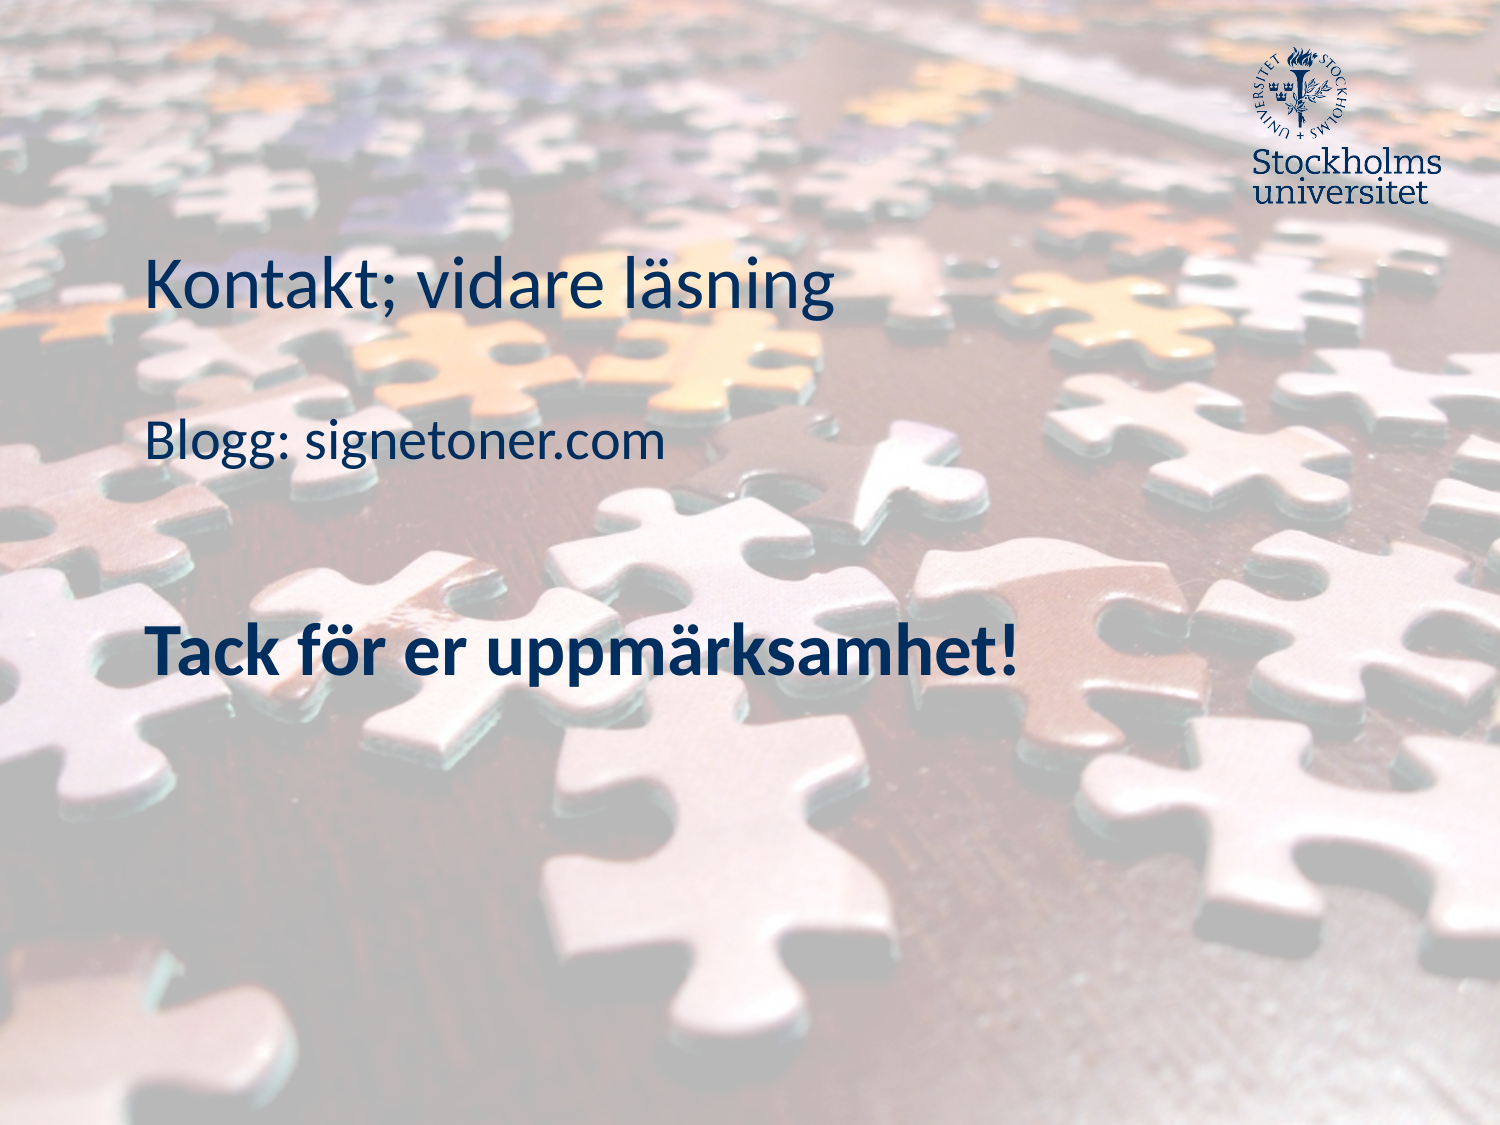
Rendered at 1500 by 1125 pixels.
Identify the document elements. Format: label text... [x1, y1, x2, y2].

picture [1253, 47, 1441, 204]
list Kontakt; vidare läsning Blogg: signetoner.com Tack för er uppmärksamhet! [129, 255, 1254, 988]
